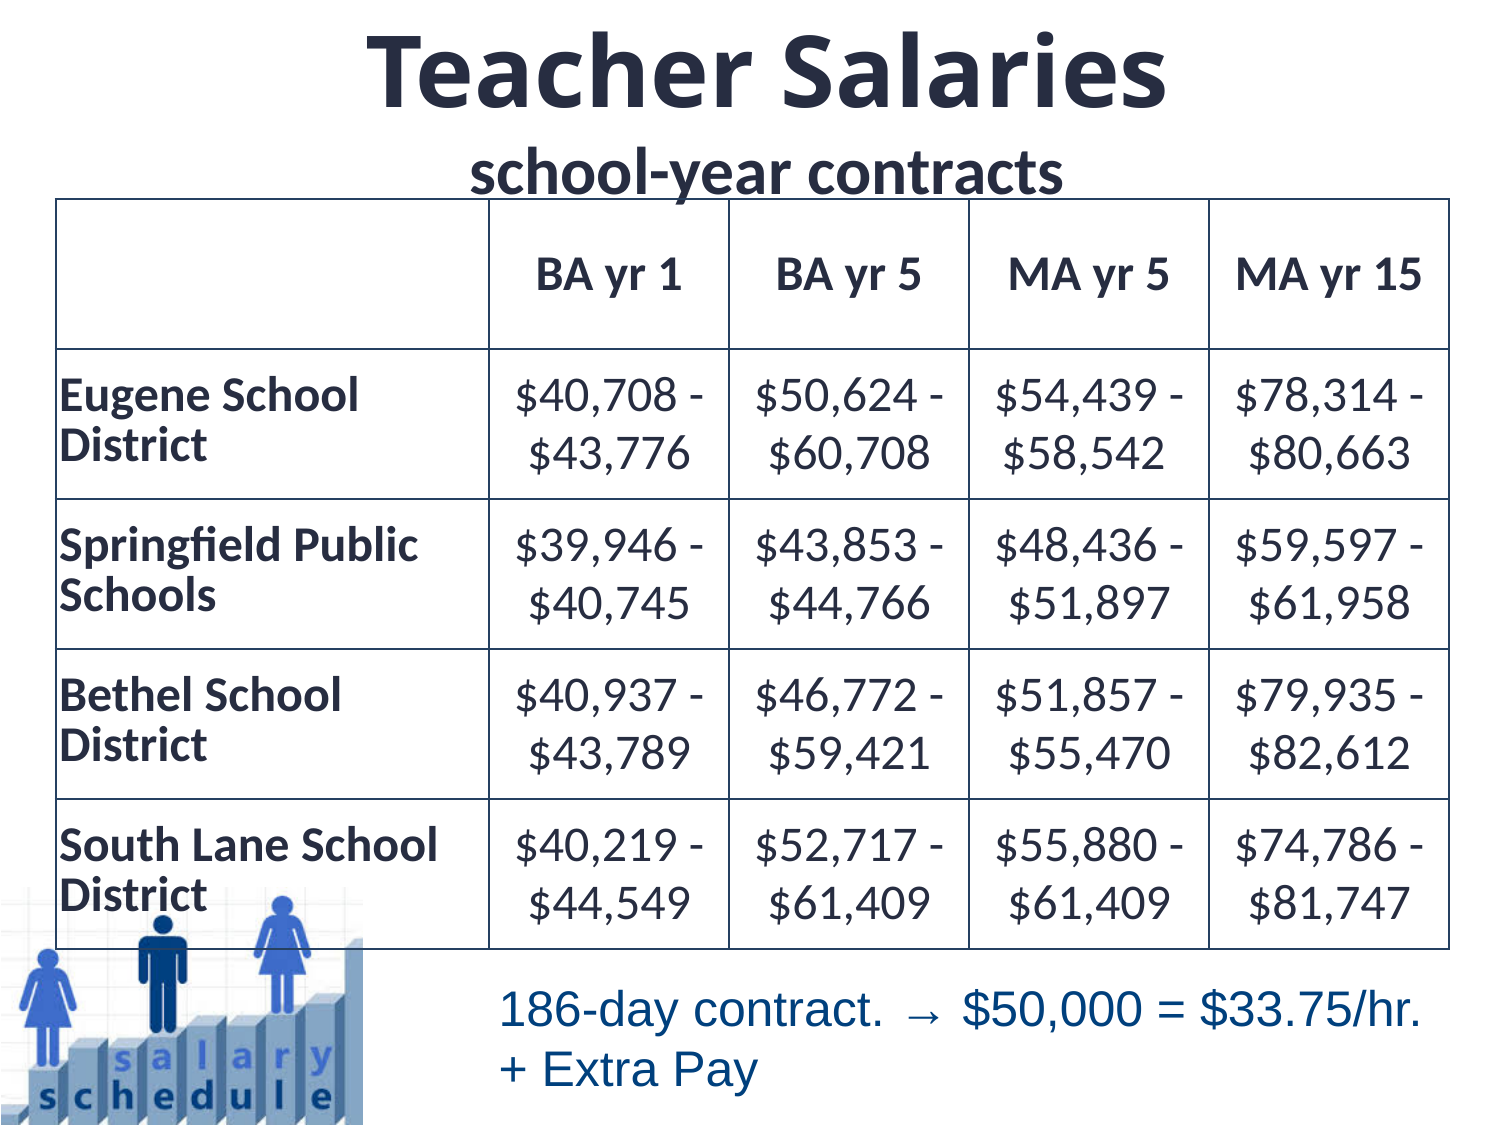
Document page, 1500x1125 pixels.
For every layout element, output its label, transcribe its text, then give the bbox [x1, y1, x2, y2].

table_cell South Lane School District [57, 800, 488, 948]
table_cell Springfield Public Schools [57, 500, 488, 648]
table_header BA yr 5 [730, 200, 968, 348]
table_cell $74,786 - $81,747 [1210, 800, 1448, 948]
title Teacher Salaries school-year contracts [16, 0, 1500, 234]
table_cell Bethel School District [57, 650, 488, 798]
table_cell $51,857 -$55,470 [970, 650, 1208, 798]
text_box 186-day contract. → $50,000 = $33.75/hr. + Extra Pay [483, 968, 1500, 1104]
table_cell $43,853 -$44,766 [730, 500, 968, 648]
table_cell $78,314 - $80,663 [1210, 350, 1448, 498]
table_header BA yr 1 [490, 200, 728, 348]
table_cell $50,624 -$60,708 [730, 350, 968, 498]
table_cell $54,439 -$58,542 [970, 350, 1208, 498]
picture [1, 887, 363, 1125]
table_cell $40,219 - $44,549 [490, 800, 728, 948]
table_cell $52,717 - $61,409 [730, 800, 968, 948]
table_cell $39,946 -$40,745 [490, 500, 728, 648]
table_header [57, 200, 488, 348]
table_cell Eugene School District [57, 350, 488, 498]
table_header MA yr 5 [970, 200, 1208, 348]
table_header MA yr 15 [1210, 200, 1448, 348]
table_cell $40,937 -$43,789 [490, 650, 728, 798]
table_cell $46,772 -$59,421 [730, 650, 968, 798]
table_cell $59,597 -$61,958 [1210, 500, 1448, 648]
table_cell $48,436 -$51,897 [970, 500, 1208, 648]
table_cell $40,708 -$43,776 [490, 350, 728, 498]
table_cell $79,935 -$82,612 [1210, 650, 1448, 798]
table_cell $55,880 - $61,409 [970, 800, 1208, 948]
